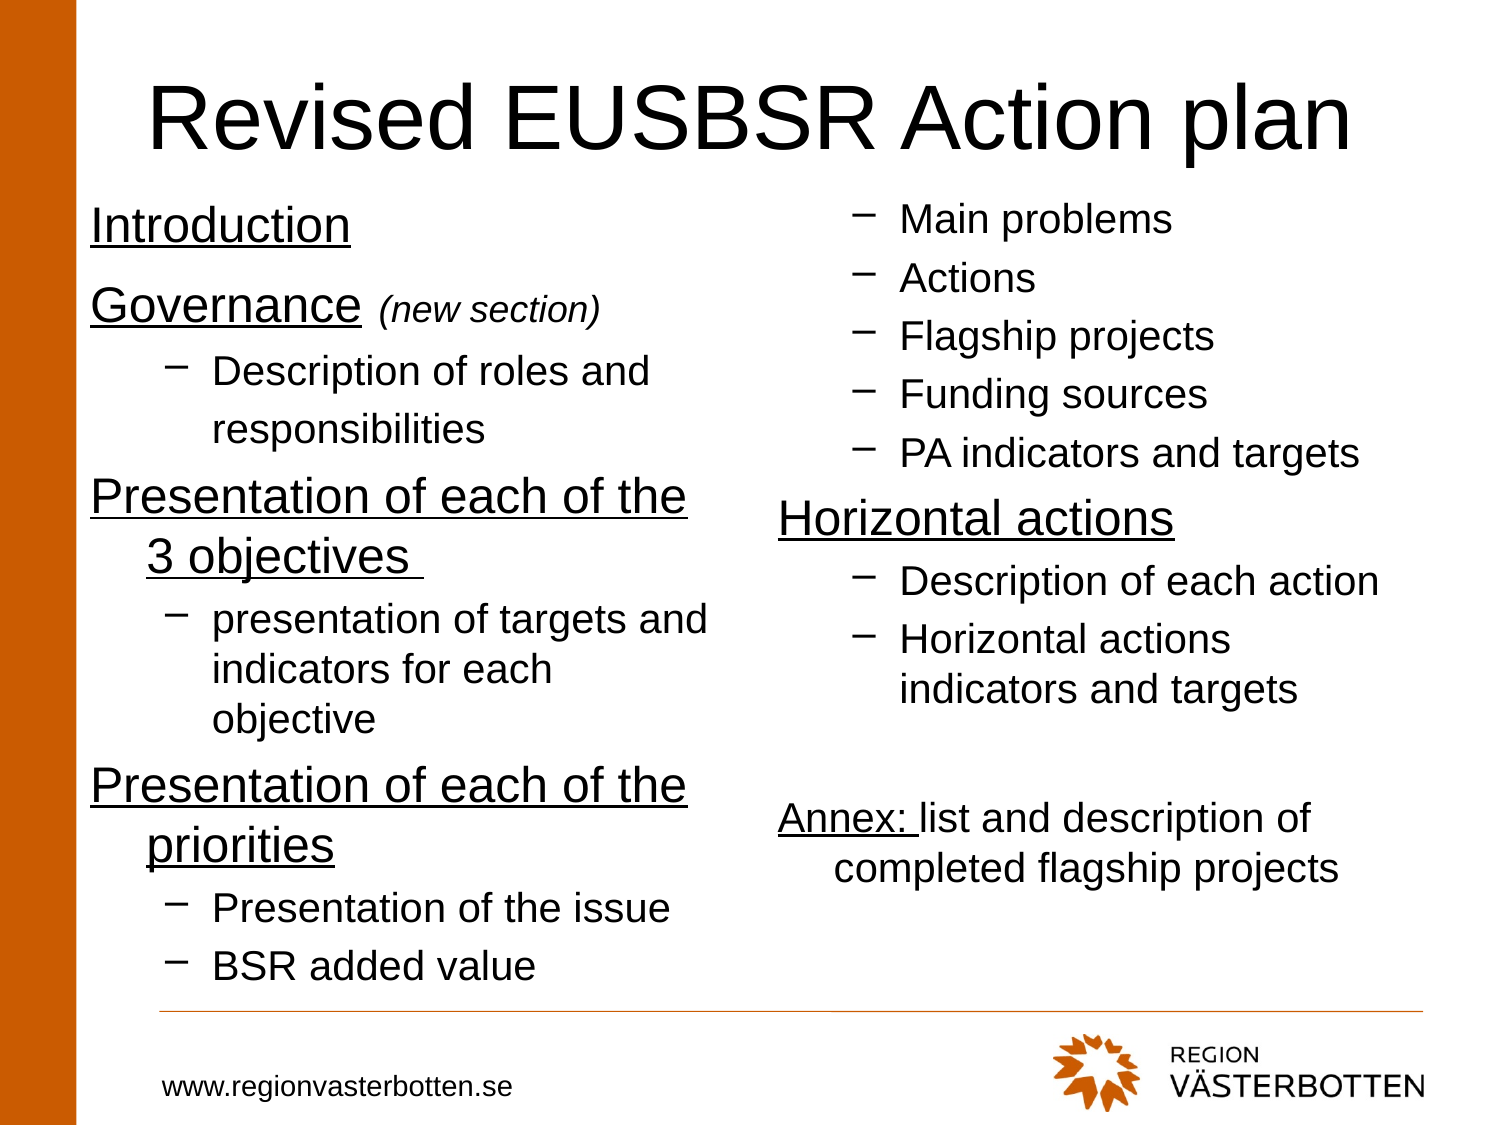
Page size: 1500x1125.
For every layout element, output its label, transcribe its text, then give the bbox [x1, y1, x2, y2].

picture [1053, 1034, 1424, 1112]
list Main problems Actions Flagship projects Funding sources PA indicators and targets Horizontal actions Description of each action Horizontal actions indicators and targets Annex: list and description of completed flagship projects [762, 184, 1426, 1006]
title Revised EUSBSR Action plan [88, 54, 1439, 171]
list Introduction Governance (new section) Description of roles and responsibilities Presentation of each of the 3 objectives presentation of targets and indicators for each objective Presentation of each of the priorities Presentation of the issue BSR added value [74, 184, 738, 1006]
